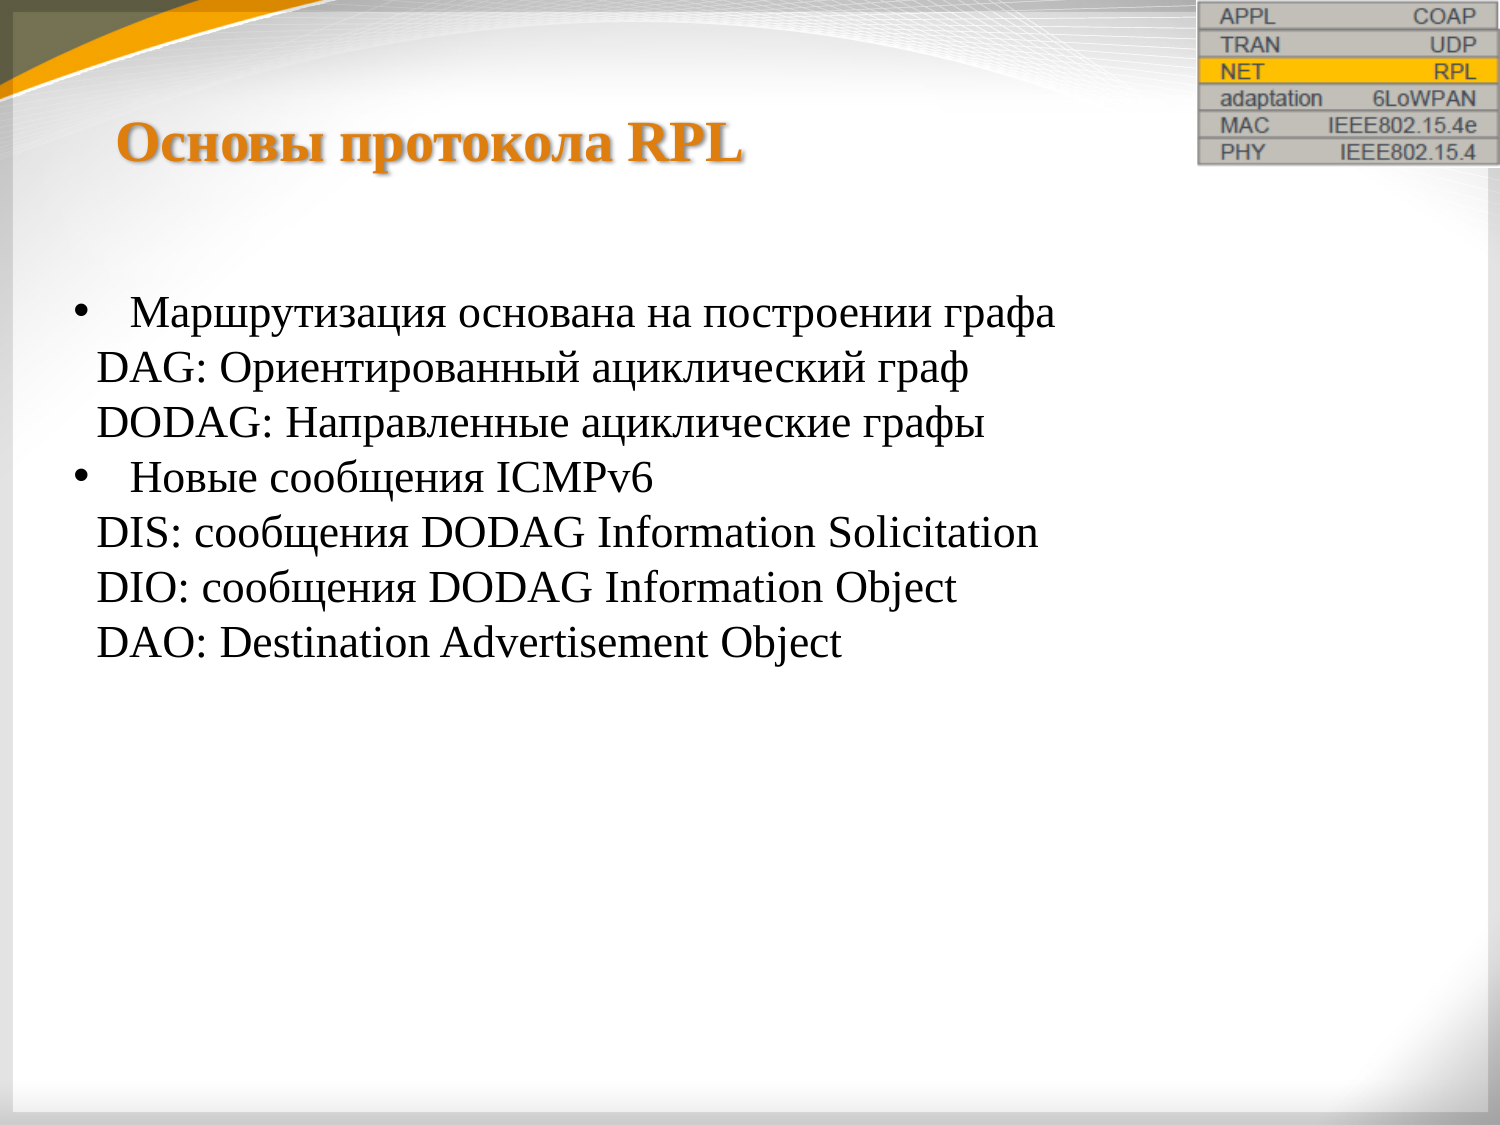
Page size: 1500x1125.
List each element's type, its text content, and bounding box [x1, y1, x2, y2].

picture [0, 0, 1500, 1125]
title Основы протокола RPL [100, 80, 916, 196]
text_box Маршрутизация основана на построении графа DAG: Ориентированный ациклический граф DODAG: Направленные ациклические графы Новые сообщения ICMPv6 DIS: сообщения DODAG Information Solicitation DIO: сообщения DODAG Information Object DAO: Destination Advertisement Object [58, 274, 1125, 730]
